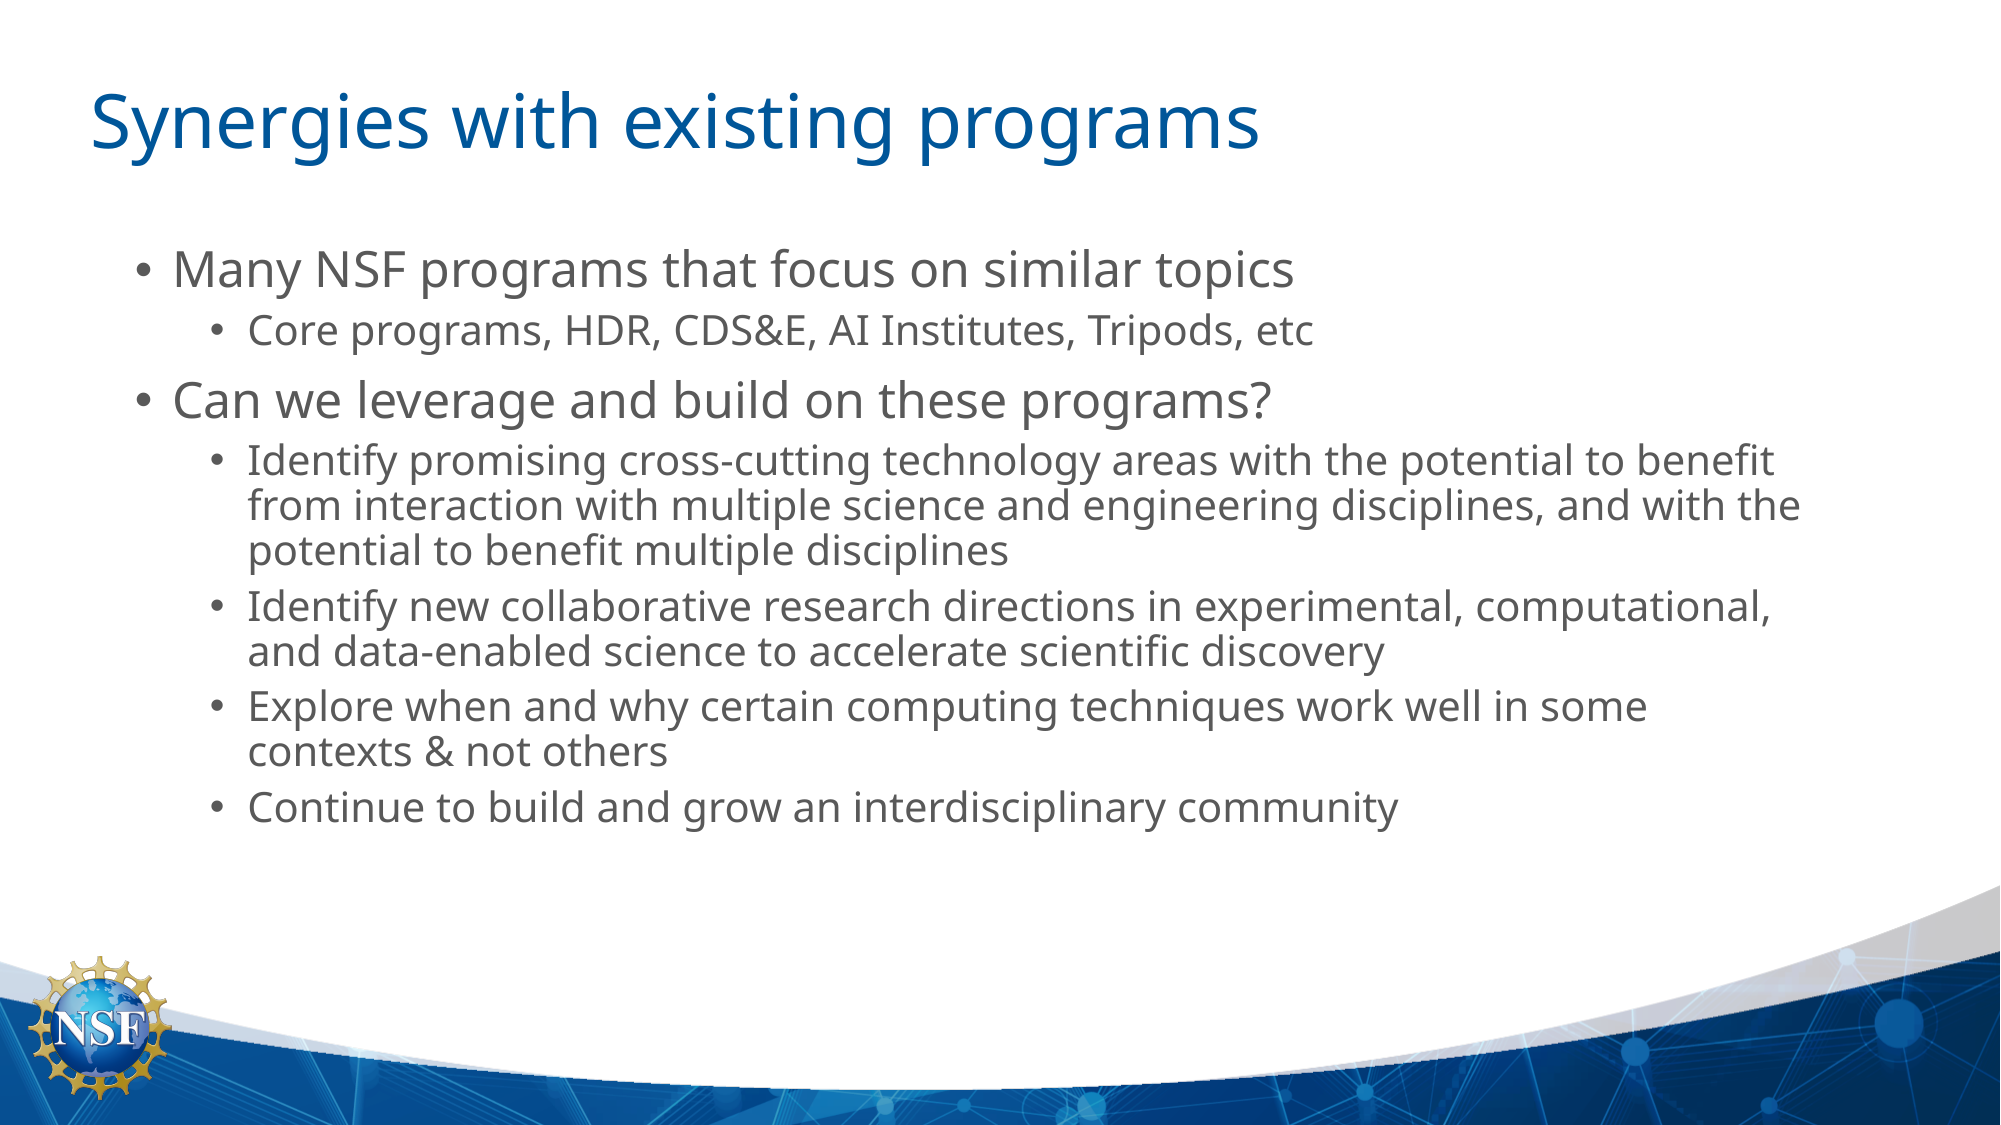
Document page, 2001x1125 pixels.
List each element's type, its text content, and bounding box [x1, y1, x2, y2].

picture [0, 864, 2000, 1125]
list Many NSF programs that focus on similar topics Core programs, HDR, CDS&E, AI Institutes, Tripods, etc Can we leverage and build on these programs? Identify promising cross-cutting technology areas with the potential to benefit from interaction with multiple science and engineering disciplines, and with the potential to benefit multiple disciplines Identify new collaborative research directions in experimental, computational, and data-enabled science to accelerate scientific discovery Explore when and why certain computing techniques work well in some contexts & not others Continue to build and grow an interdisciplinary community [119, 237, 1830, 988]
title Synergies with existing programs [75, 76, 1925, 287]
